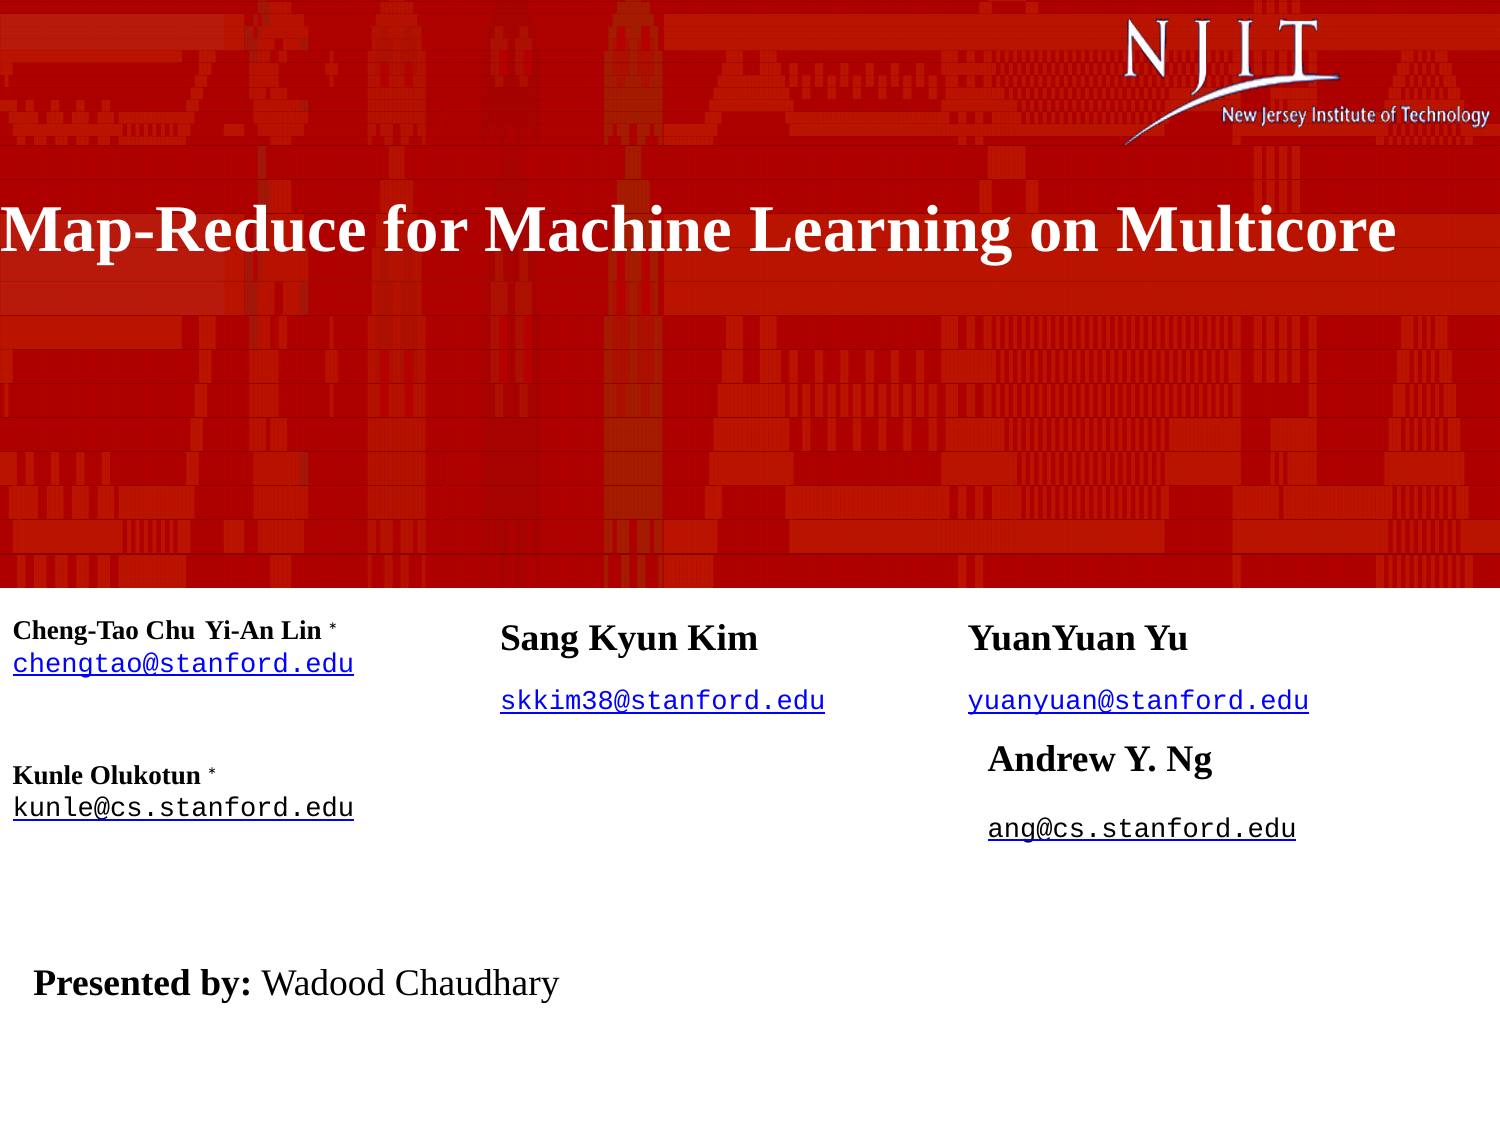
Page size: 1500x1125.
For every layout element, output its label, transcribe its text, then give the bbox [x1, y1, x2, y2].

text_box YuanYuan Yu yuanyuan@stanford.edu [988, 612, 1456, 715]
picture [0, 313, 1500, 588]
text_box Presented by: Wadood Chaudhary [33, 957, 1084, 1003]
text_box Cheng-Tao Chu Yi-An Lin ∗ chengtao@stanford.edu Kunle Olukotun ∗ kunle@cs.stanford.edu [12, 612, 513, 859]
text_box Sang Kyun Kim skkim38@stanford.edu [500, 612, 988, 716]
title Map-Reduce for Machine Learning on Multicore [0, 136, 1500, 313]
text_box Andrew Y. Ng ang@cs.stanford.edu [987, 733, 1488, 844]
picture [0, 0, 1500, 136]
